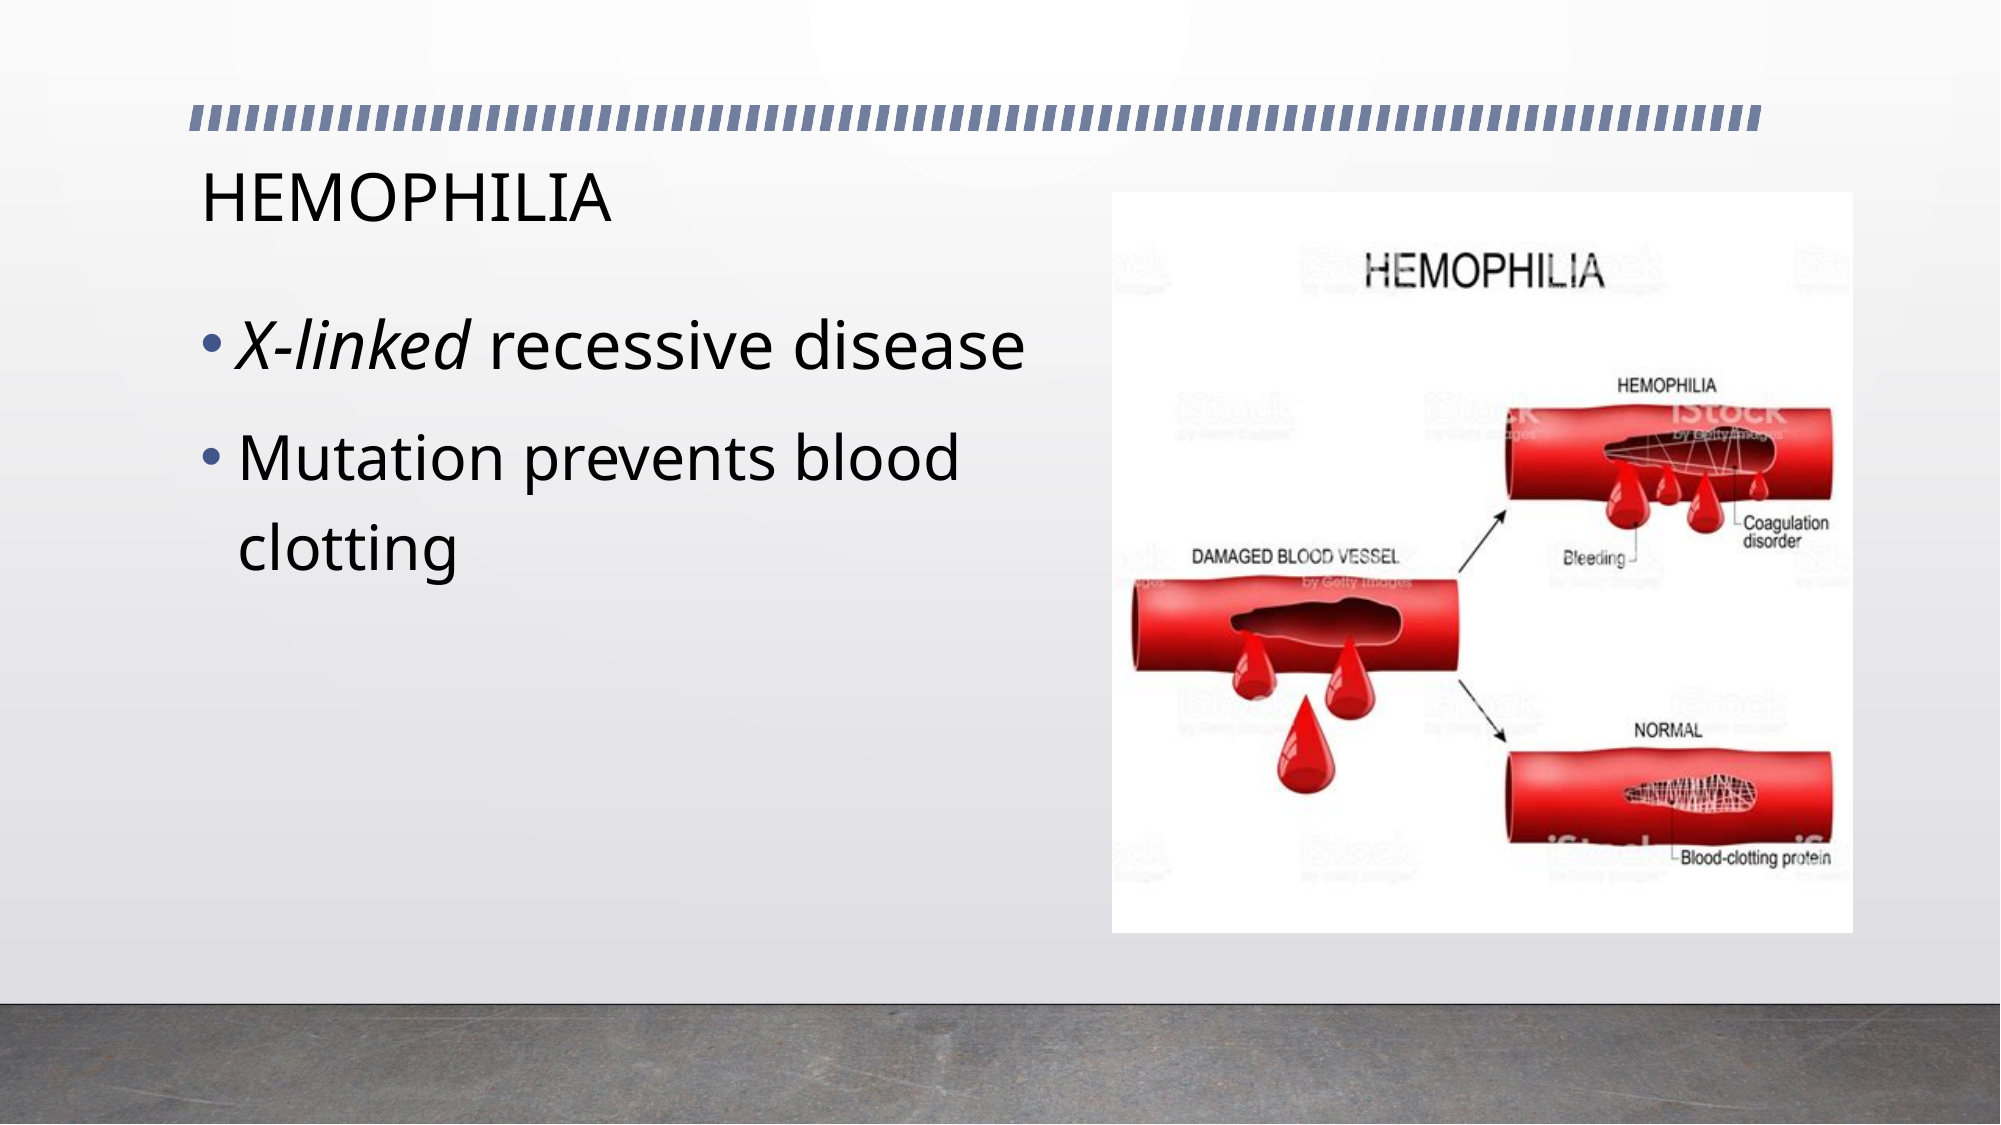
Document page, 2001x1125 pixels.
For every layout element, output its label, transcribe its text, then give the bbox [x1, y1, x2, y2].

list X-linked recessive disease Mutation prevents blood clotting [185, 278, 1060, 897]
picture [0, 1004, 2000, 1124]
picture [1112, 191, 1854, 933]
title HEMOPHILIA [185, 156, 1761, 279]
